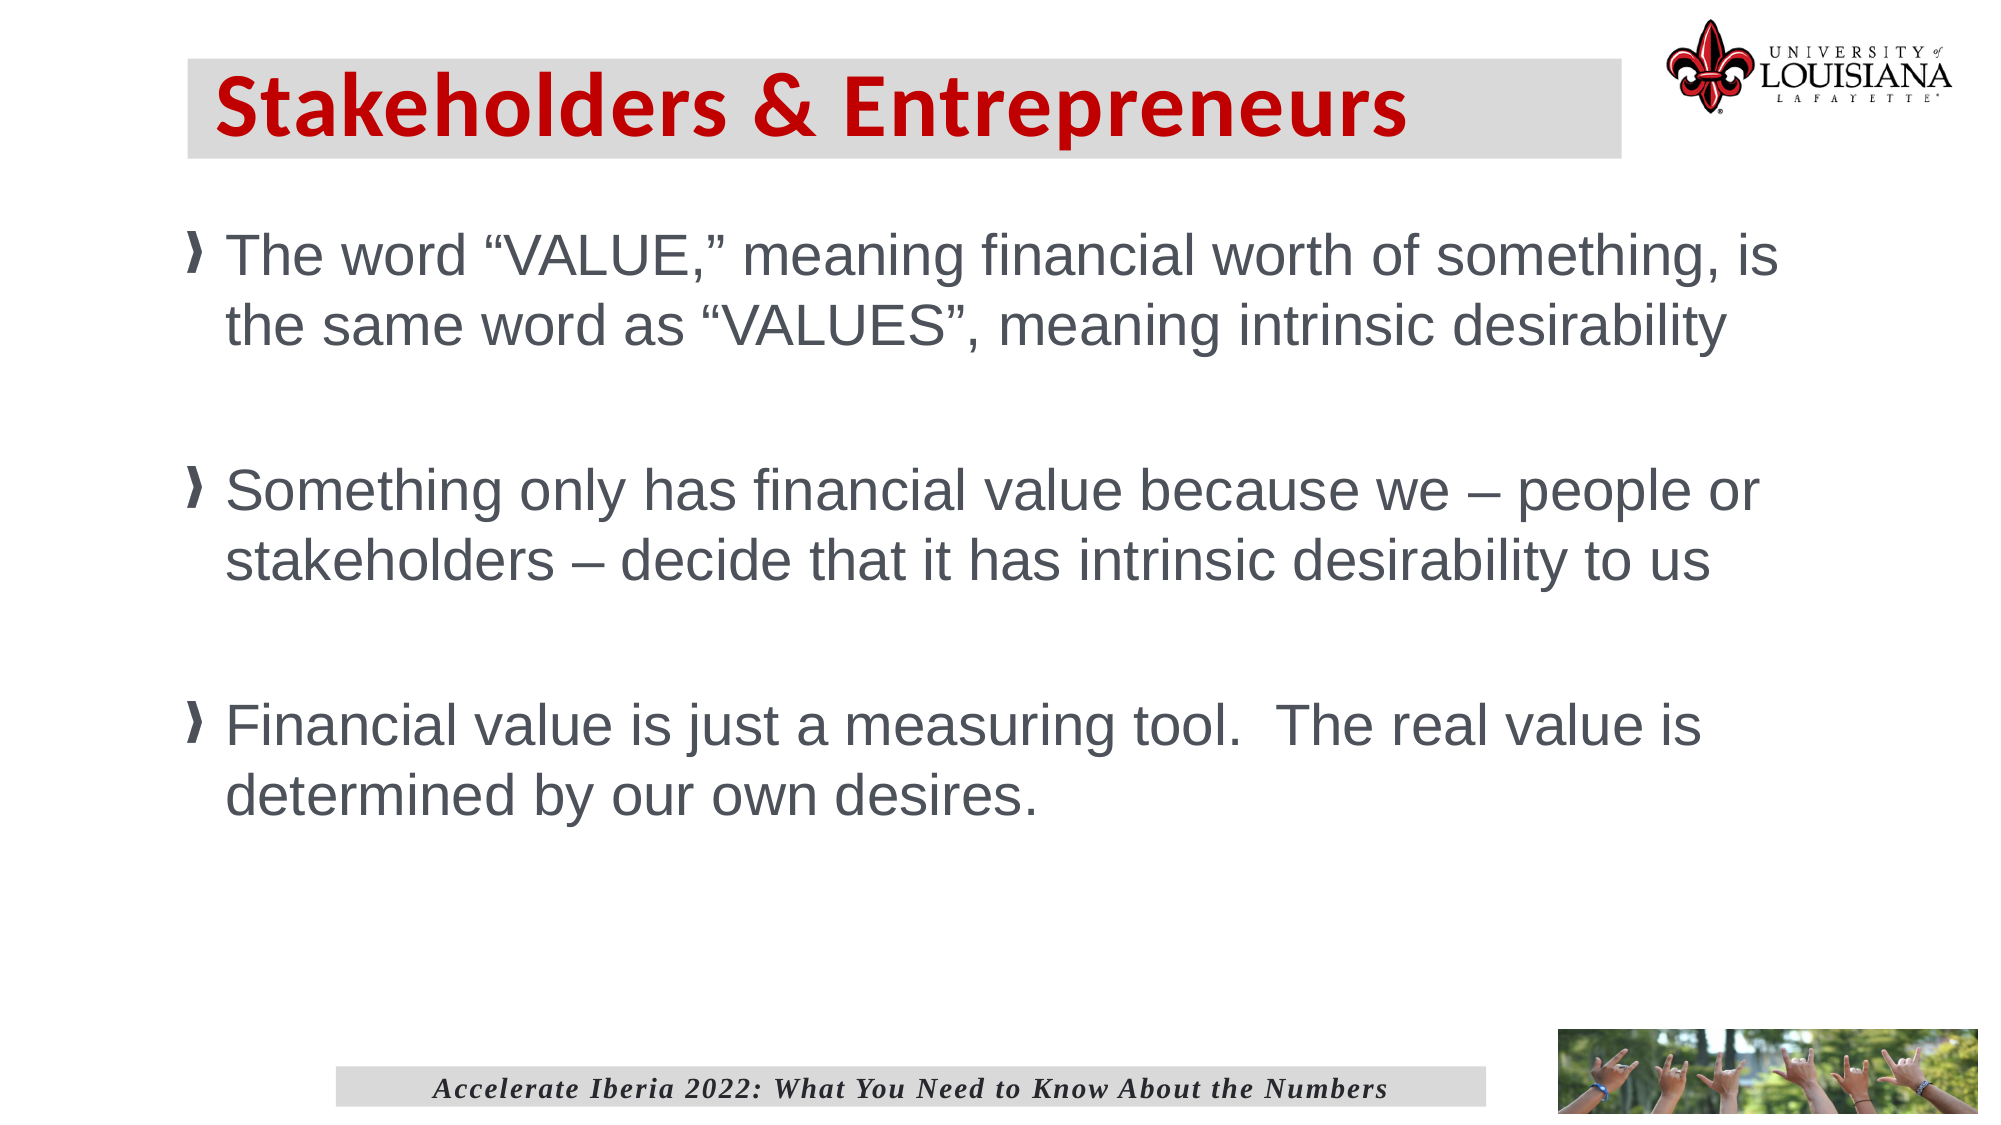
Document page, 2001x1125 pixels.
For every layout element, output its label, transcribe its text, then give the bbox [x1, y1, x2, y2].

picture [1558, 1029, 1978, 1114]
picture [187, 701, 202, 743]
text_box Accelerate Iberia 2022: What You Need to Know About the Numbers [335, 1066, 1487, 1107]
picture [187, 466, 202, 508]
title Stakeholders & Entrepreneurs [187, 58, 1622, 159]
picture [187, 231, 202, 273]
picture [1653, 8, 1978, 121]
list The word “VALUE,” meaning financial worth of something, is the same word as “VALUES”, meaning intrinsic desirability Something only has financial value because we – people or stakeholders – decide that it has intrinsic desirability to us Financial value is just a measuring tool. The real value is determined by our own desires. [187, 217, 1872, 981]
